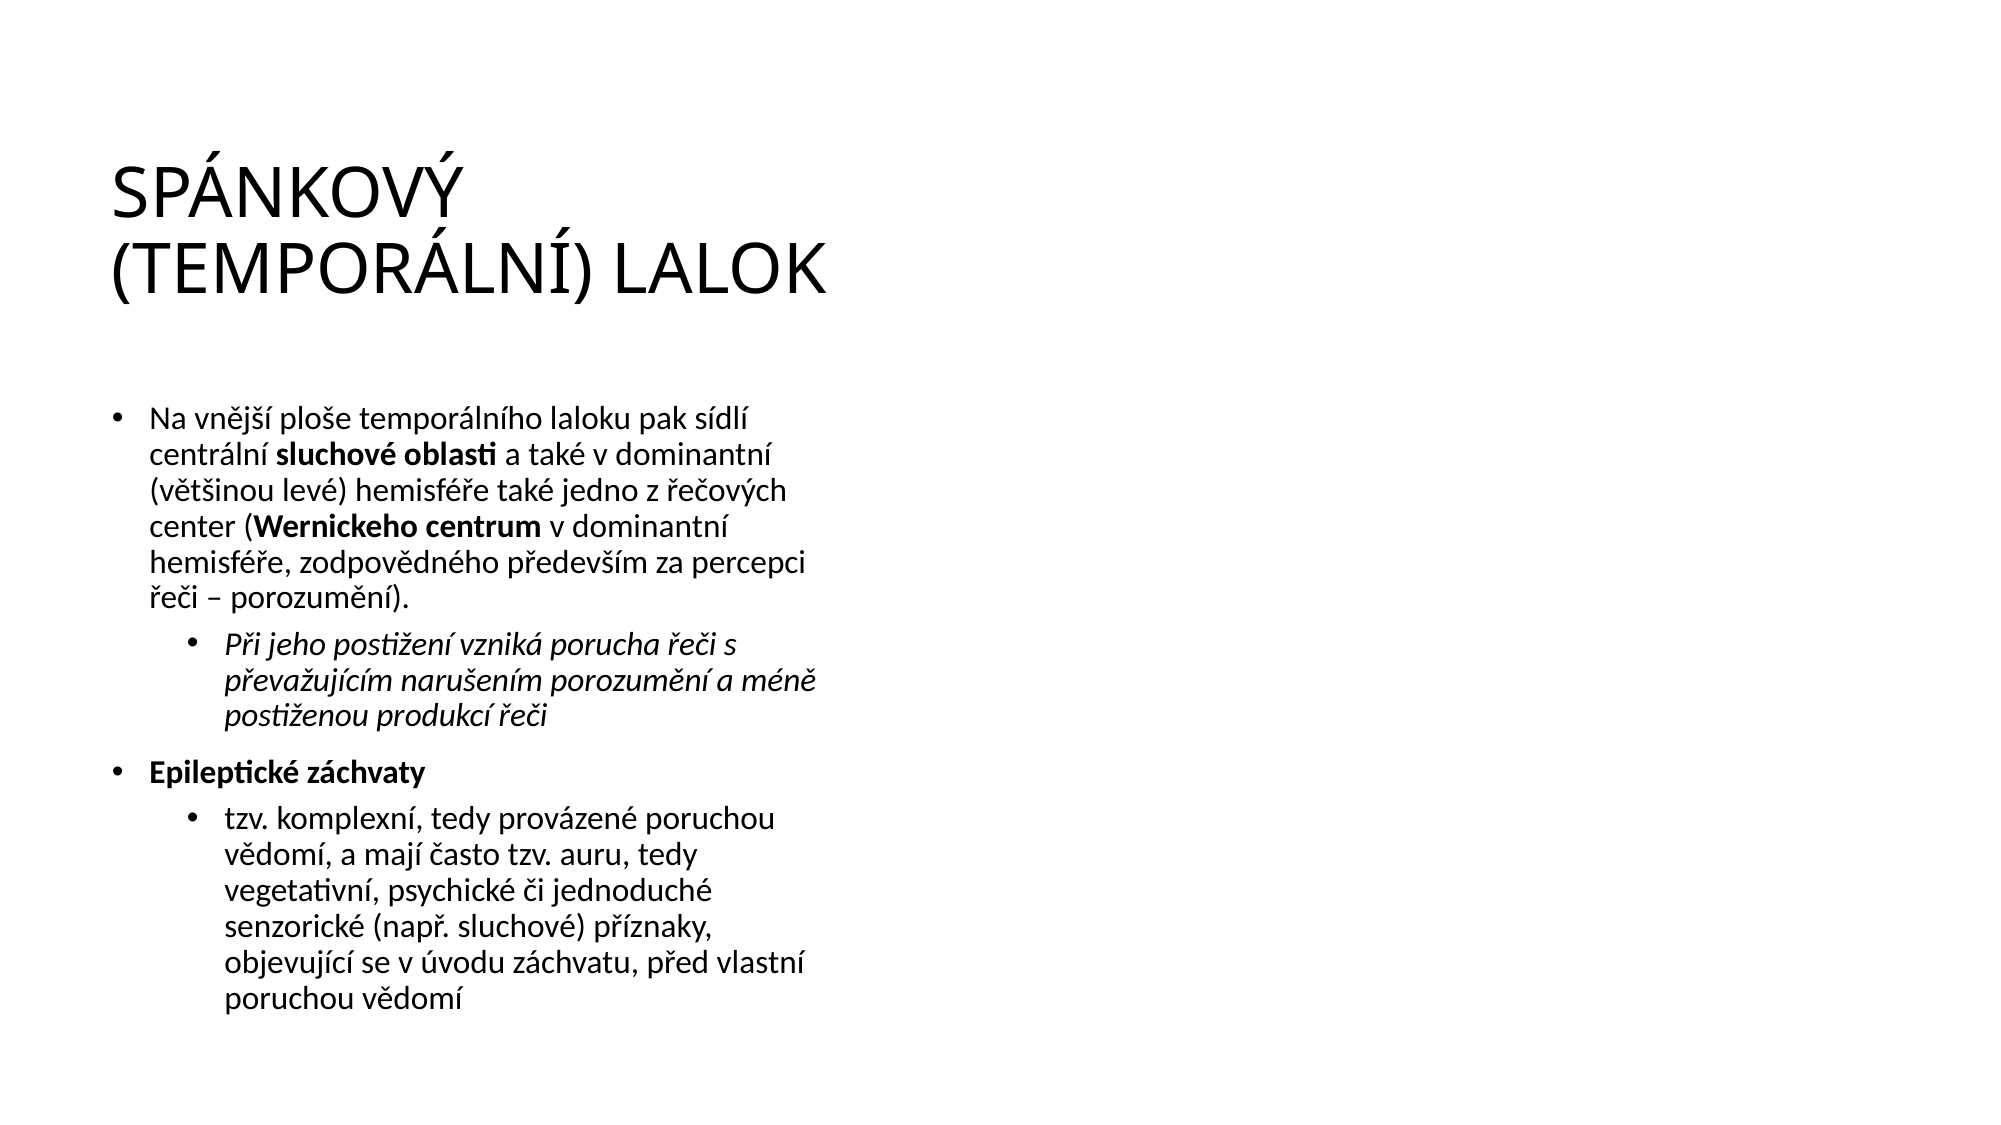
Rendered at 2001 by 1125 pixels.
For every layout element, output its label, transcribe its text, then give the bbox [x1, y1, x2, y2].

list Na vnější ploše temporálního laloku pak sídlí centrální sluchové oblasti a také v dominantní (většinou levé) hemisféře také jedno z řečových center (Wernickeho centrum v dominantní hemisféře, zodpovědného především za percepci řeči – porozumění). Při jeho postižení vzniká porucha řeči s převažujícím narušením porozumění a méně postiženou produkcí řeči Epileptické záchvaty tzv. komplexní, tedy provázené poruchou vědomí, a mají často tzv. auru, tedy vegetativní, psychické či jednoduché senzorické (např. sluchové) příznaky, objevující se v úvodu záchvatu, před vlastní poruchou vědomí [96, 382, 845, 1036]
title SPÁNKOVÝ (TEMPORÁLNÍ) LALOK [96, 140, 845, 326]
